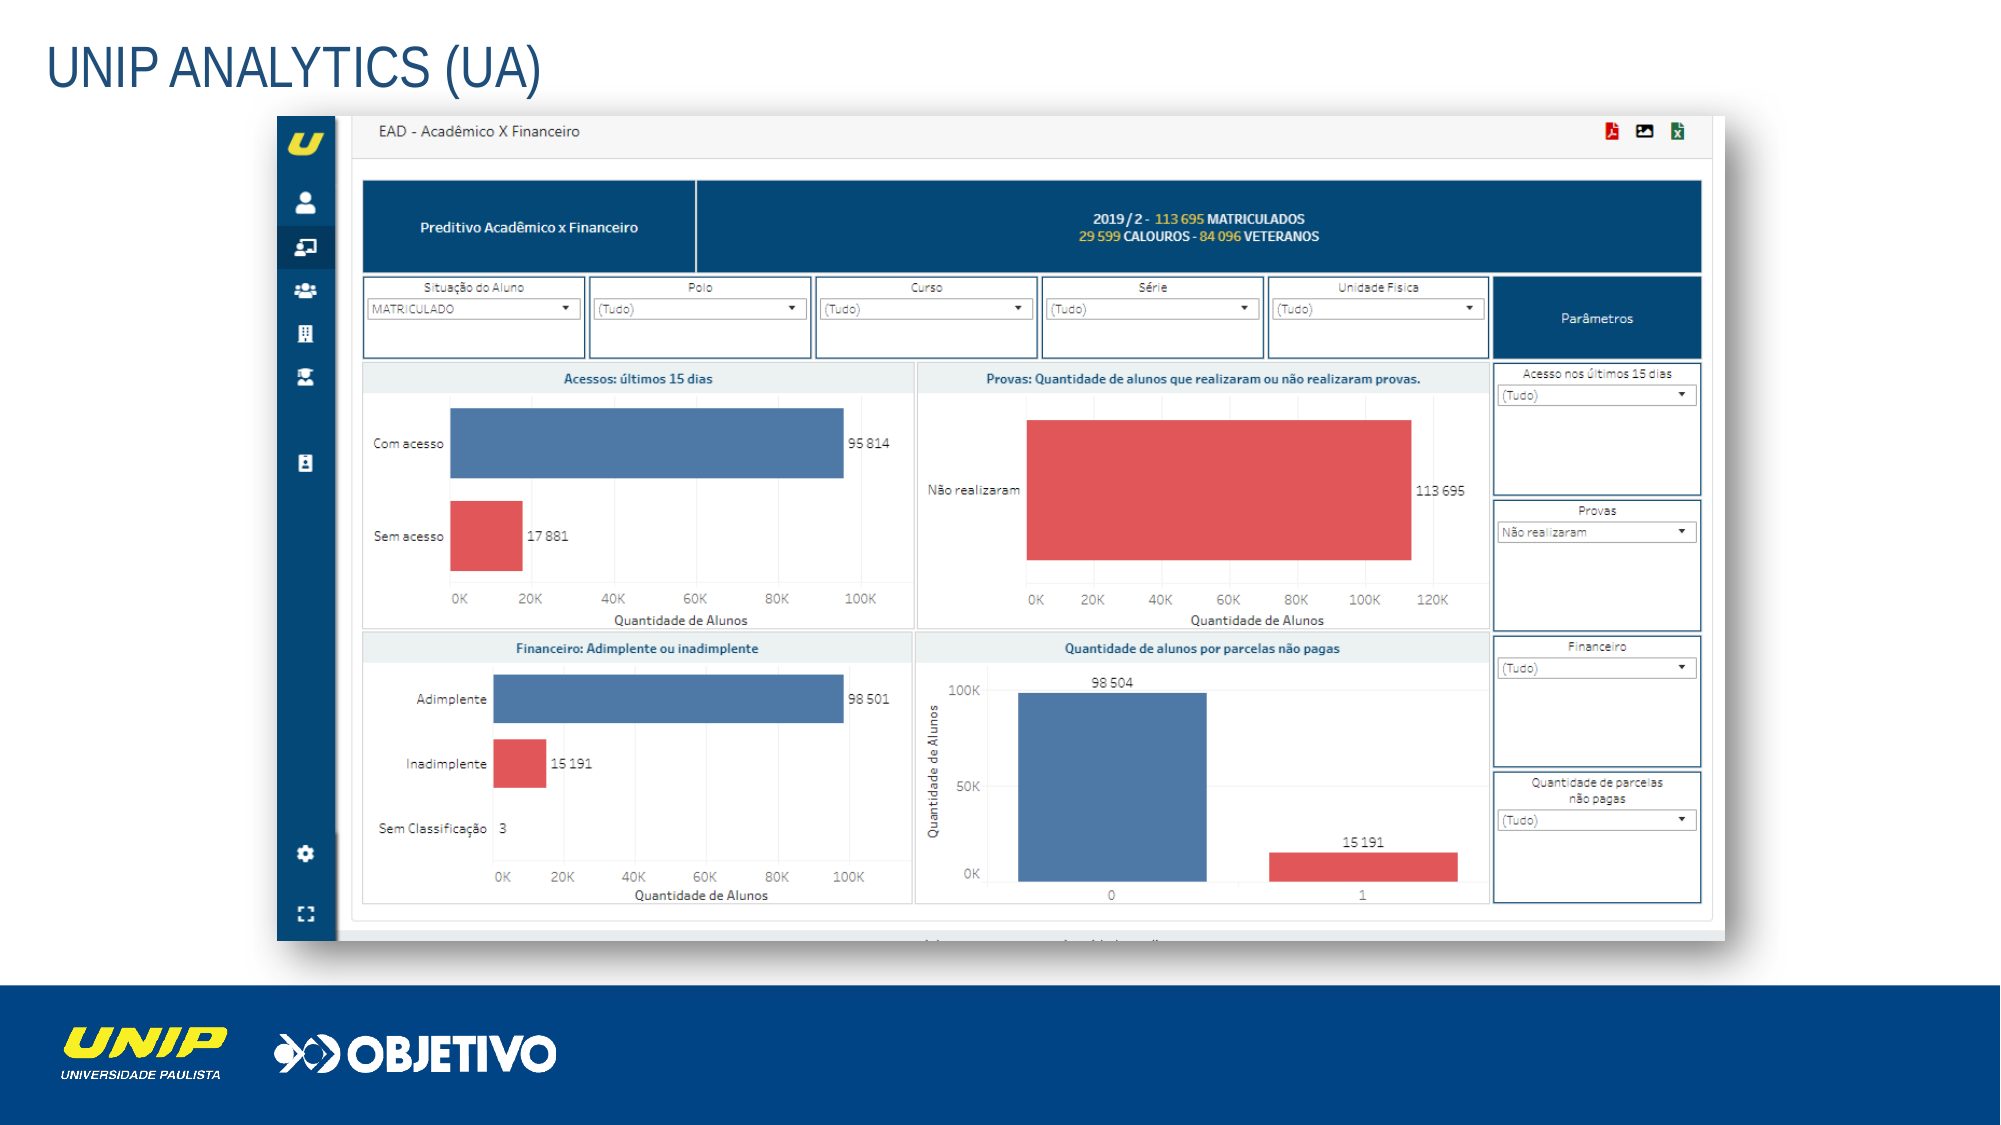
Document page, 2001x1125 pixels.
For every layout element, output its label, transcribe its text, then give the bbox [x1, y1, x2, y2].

picture [274, 1034, 556, 1073]
text_box UNIP ANALYTICS (UA) [31, 21, 1592, 107]
picture [58, 1025, 230, 1081]
picture [277, 116, 1725, 941]
